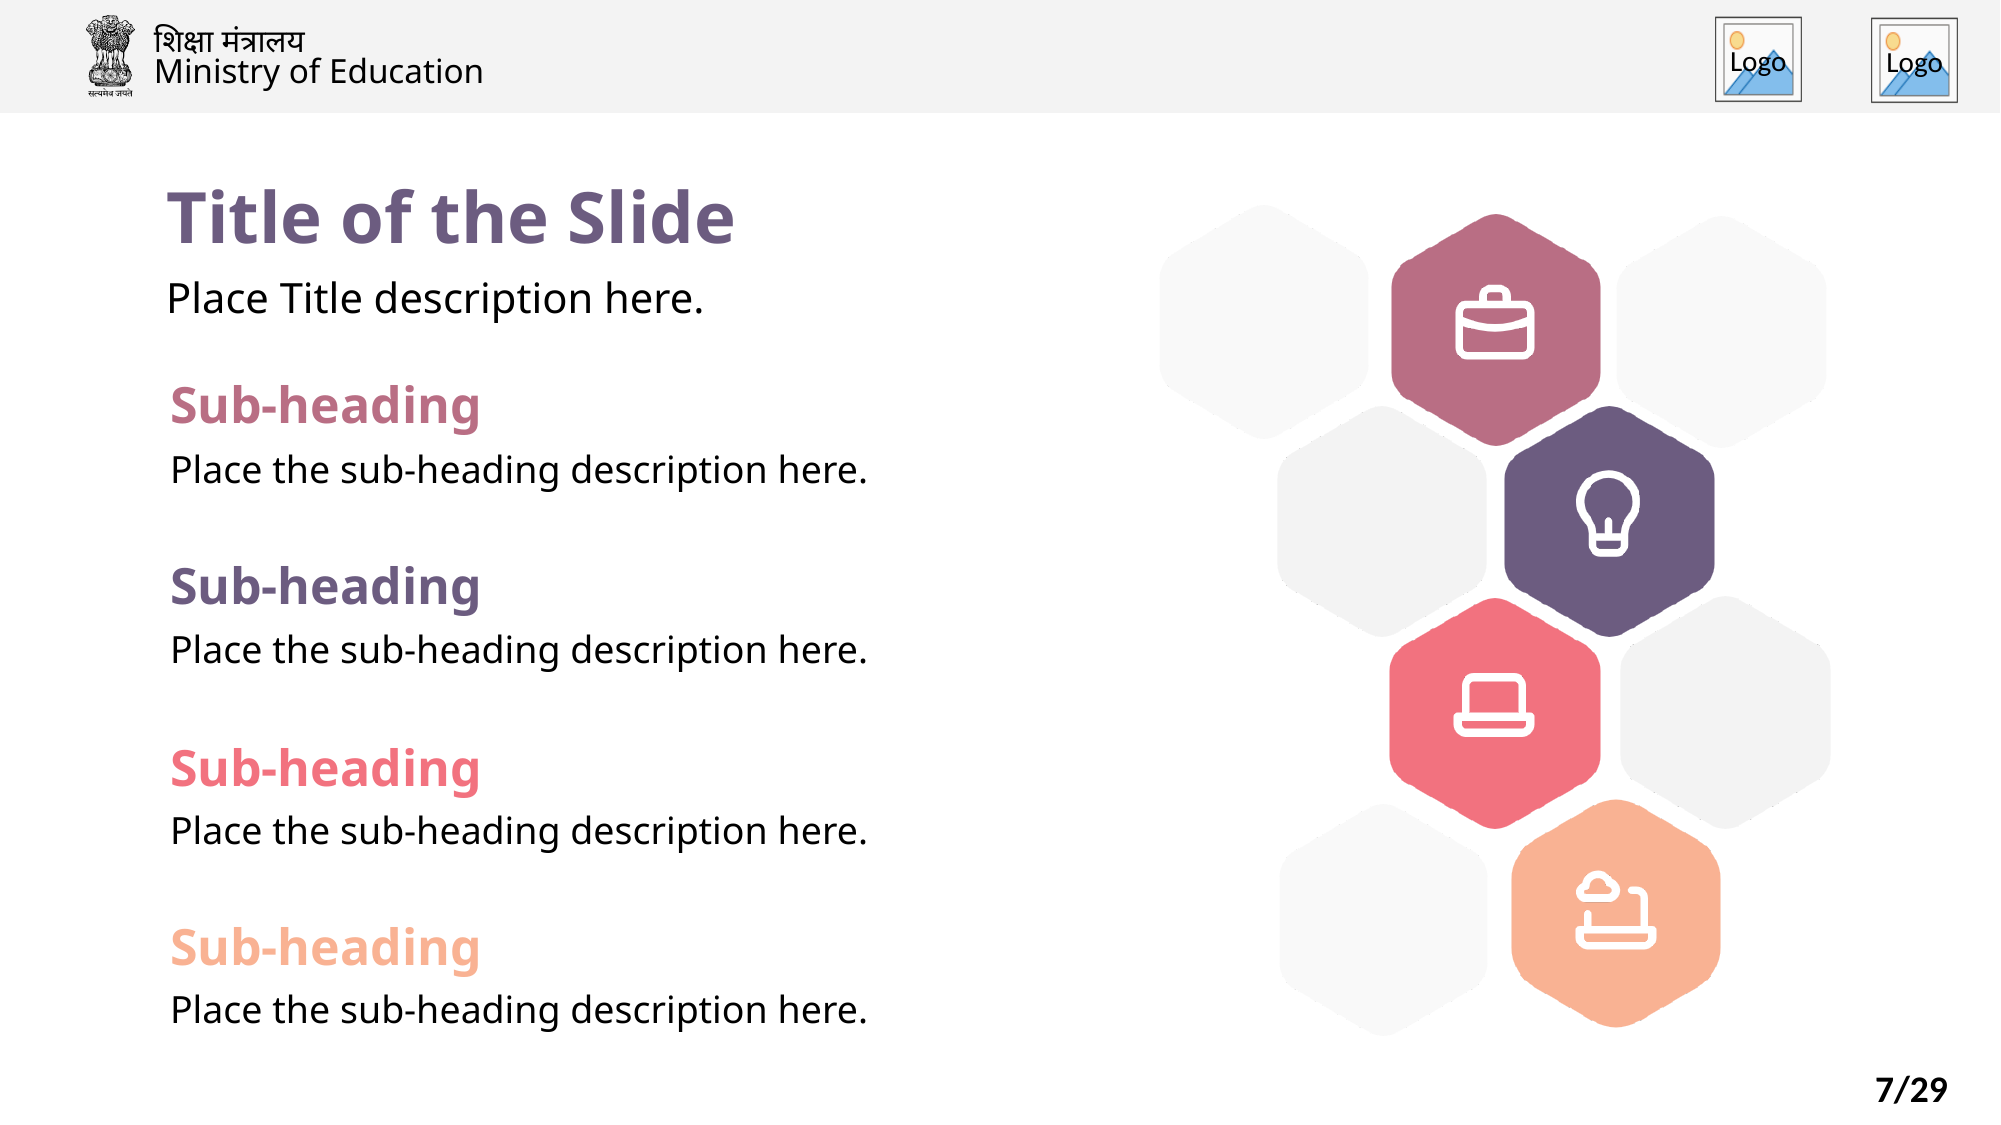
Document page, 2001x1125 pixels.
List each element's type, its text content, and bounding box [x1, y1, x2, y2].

picture [0, 0, 2000, 113]
text_box Place the sub-heading description here. [170, 810, 883, 913]
text_box Place the sub-heading description here. [170, 989, 893, 1092]
text_box Place the sub-heading description here. [170, 629, 893, 732]
list Place Title description here. [151, 269, 1143, 326]
text_box Sub-heading [170, 551, 880, 616]
text_box Sub-heading [170, 369, 877, 435]
text_box Sub-heading [170, 911, 880, 977]
text_box Place the sub-heading description here. [170, 449, 893, 552]
list Title of the Slide [151, 174, 1071, 246]
text_box Sub-heading [170, 732, 883, 798]
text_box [1143, 200, 1846, 1040]
list This is a reference text for subheading. [169, 582, 845, 662]
